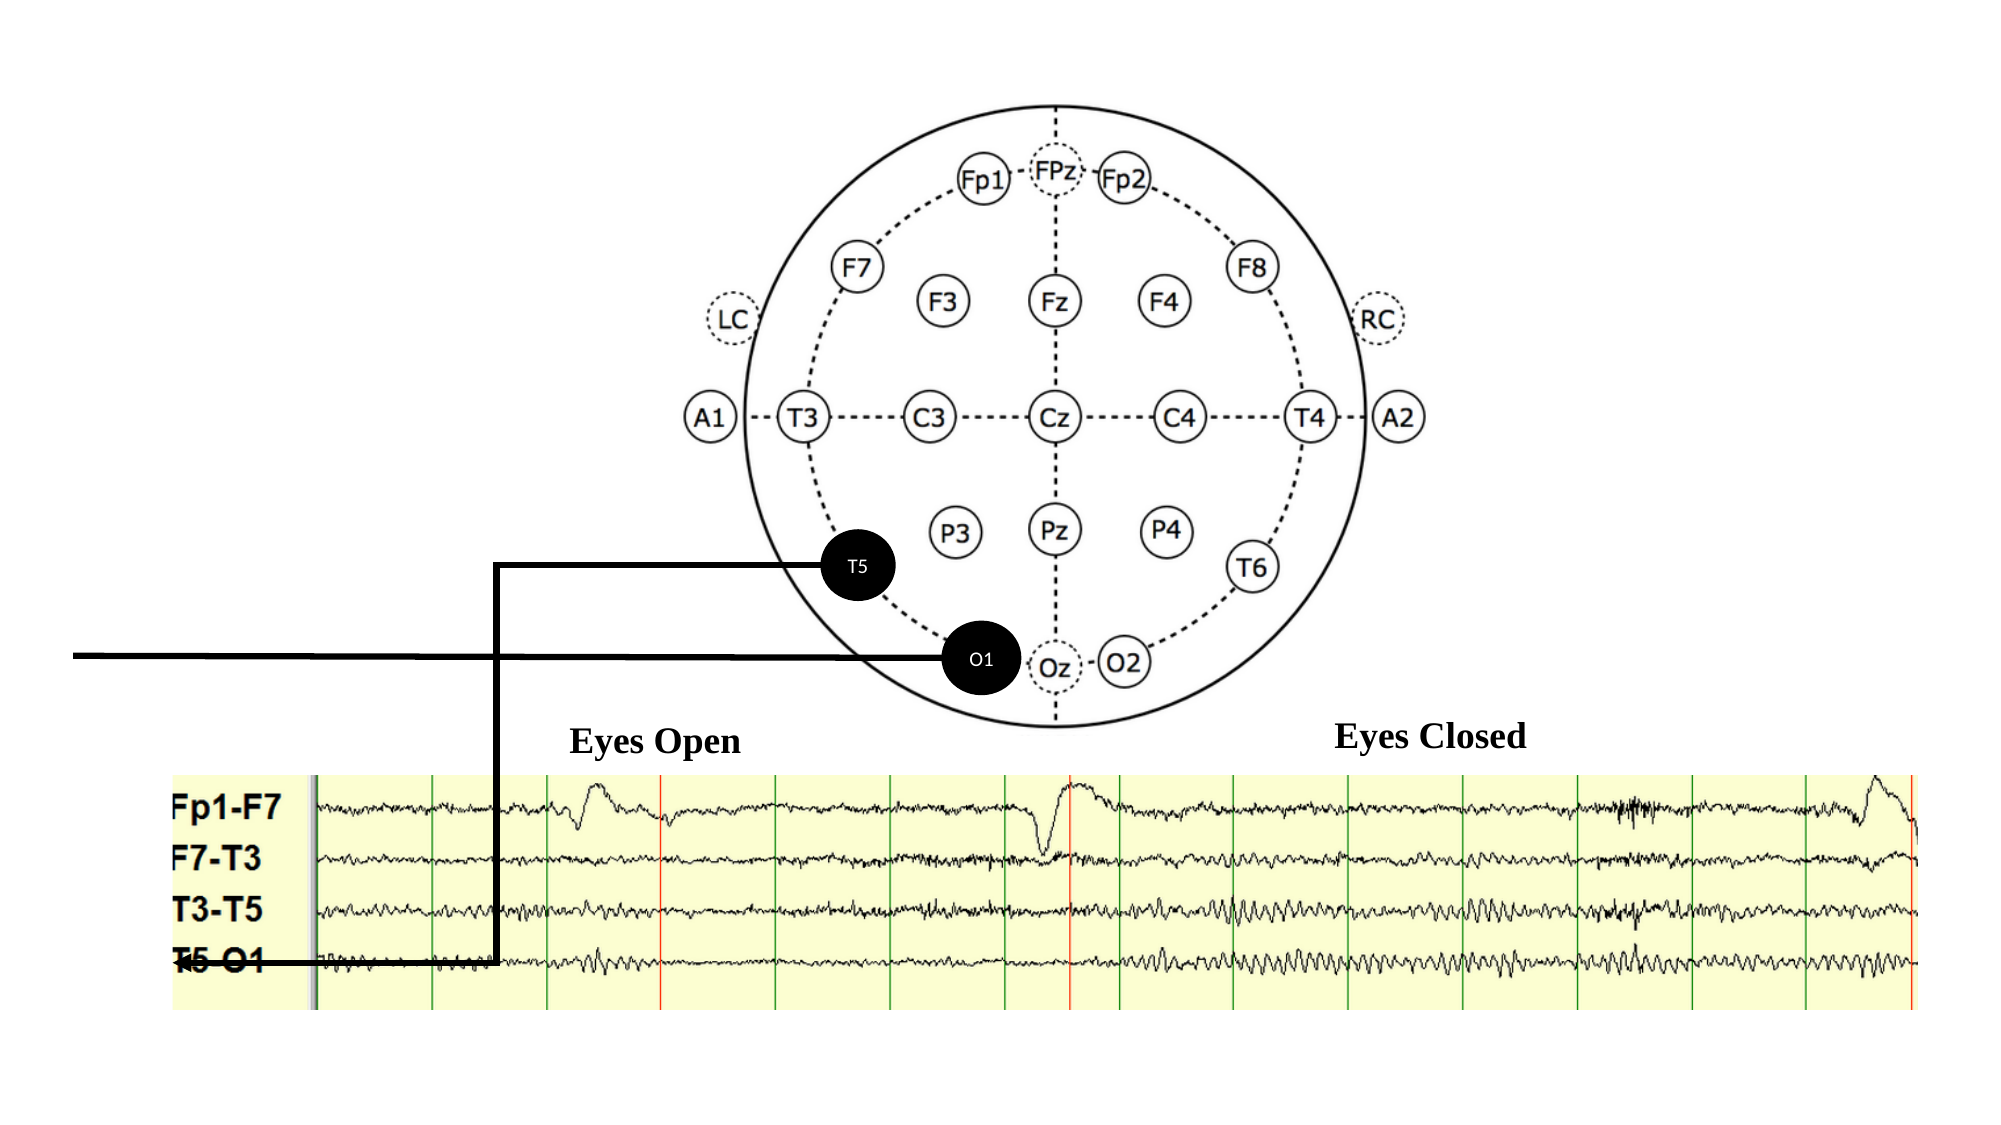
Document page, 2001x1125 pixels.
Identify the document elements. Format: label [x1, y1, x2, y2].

text_box [73, 99, 1918, 1010]
